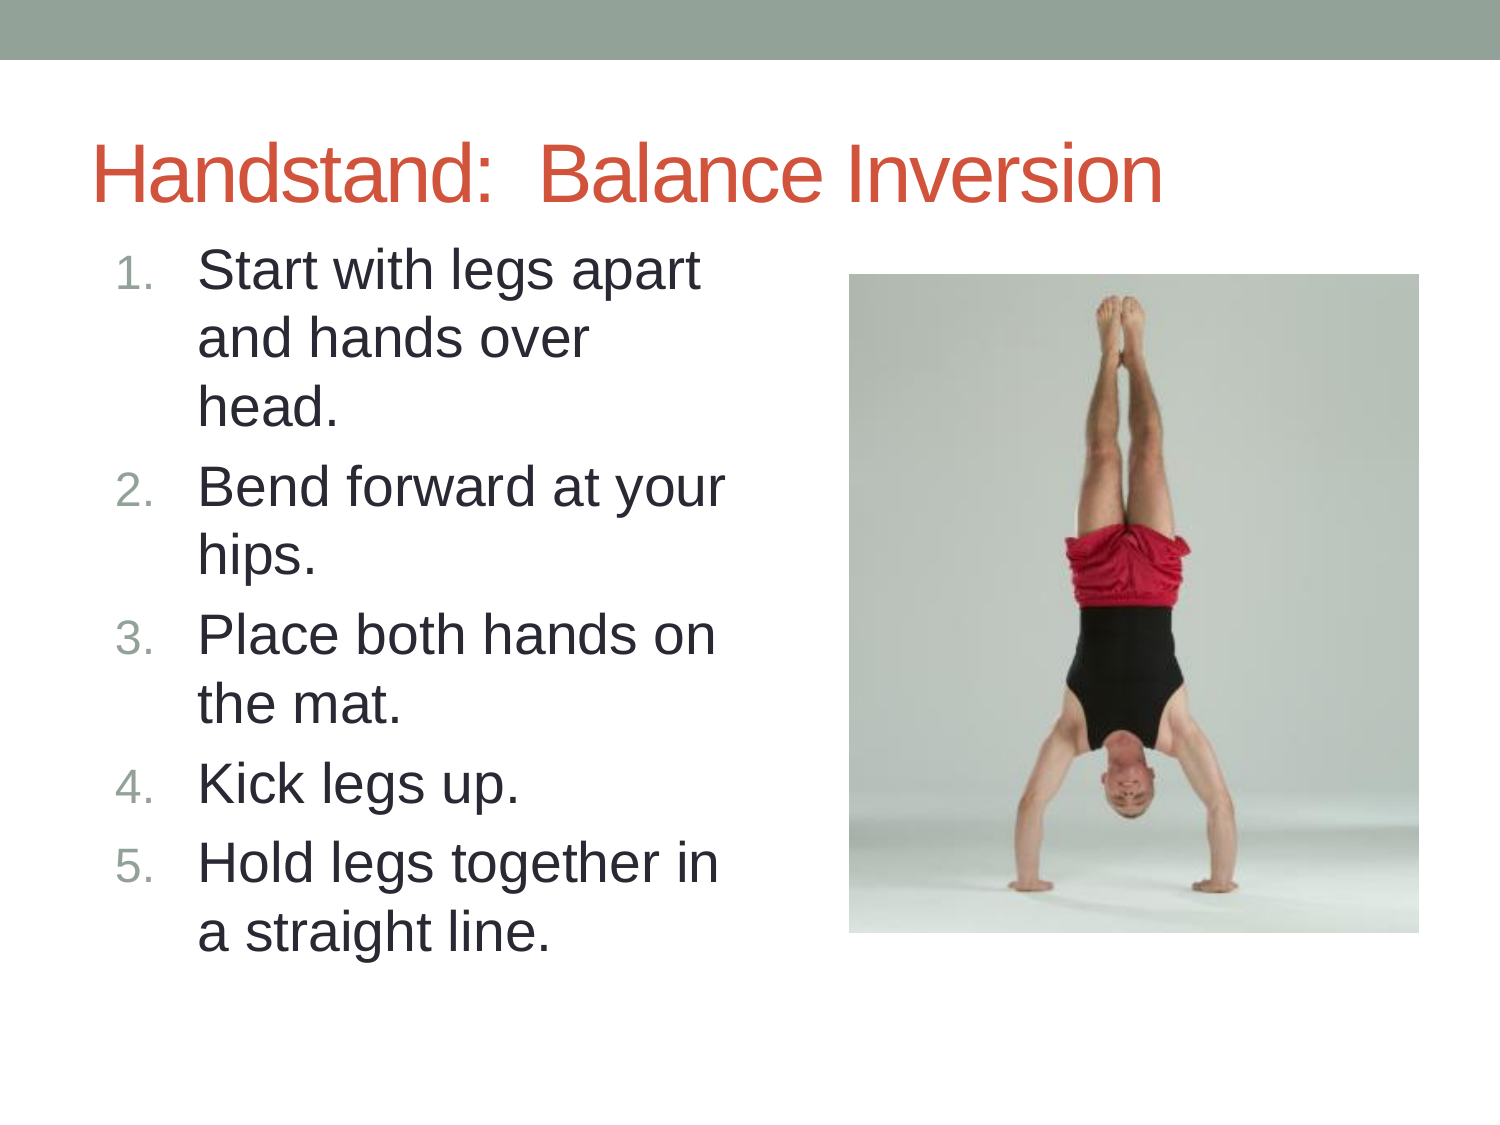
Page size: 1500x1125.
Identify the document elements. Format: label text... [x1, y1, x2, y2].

title Handstand: Balance Inversion [75, 87, 1425, 250]
picture [849, 274, 1420, 934]
list Start with legs apart and hands over head. Bend forward at your hips. Place both hands on the mat. Kick legs up. Hold legs together in a straight line. [99, 224, 763, 975]
